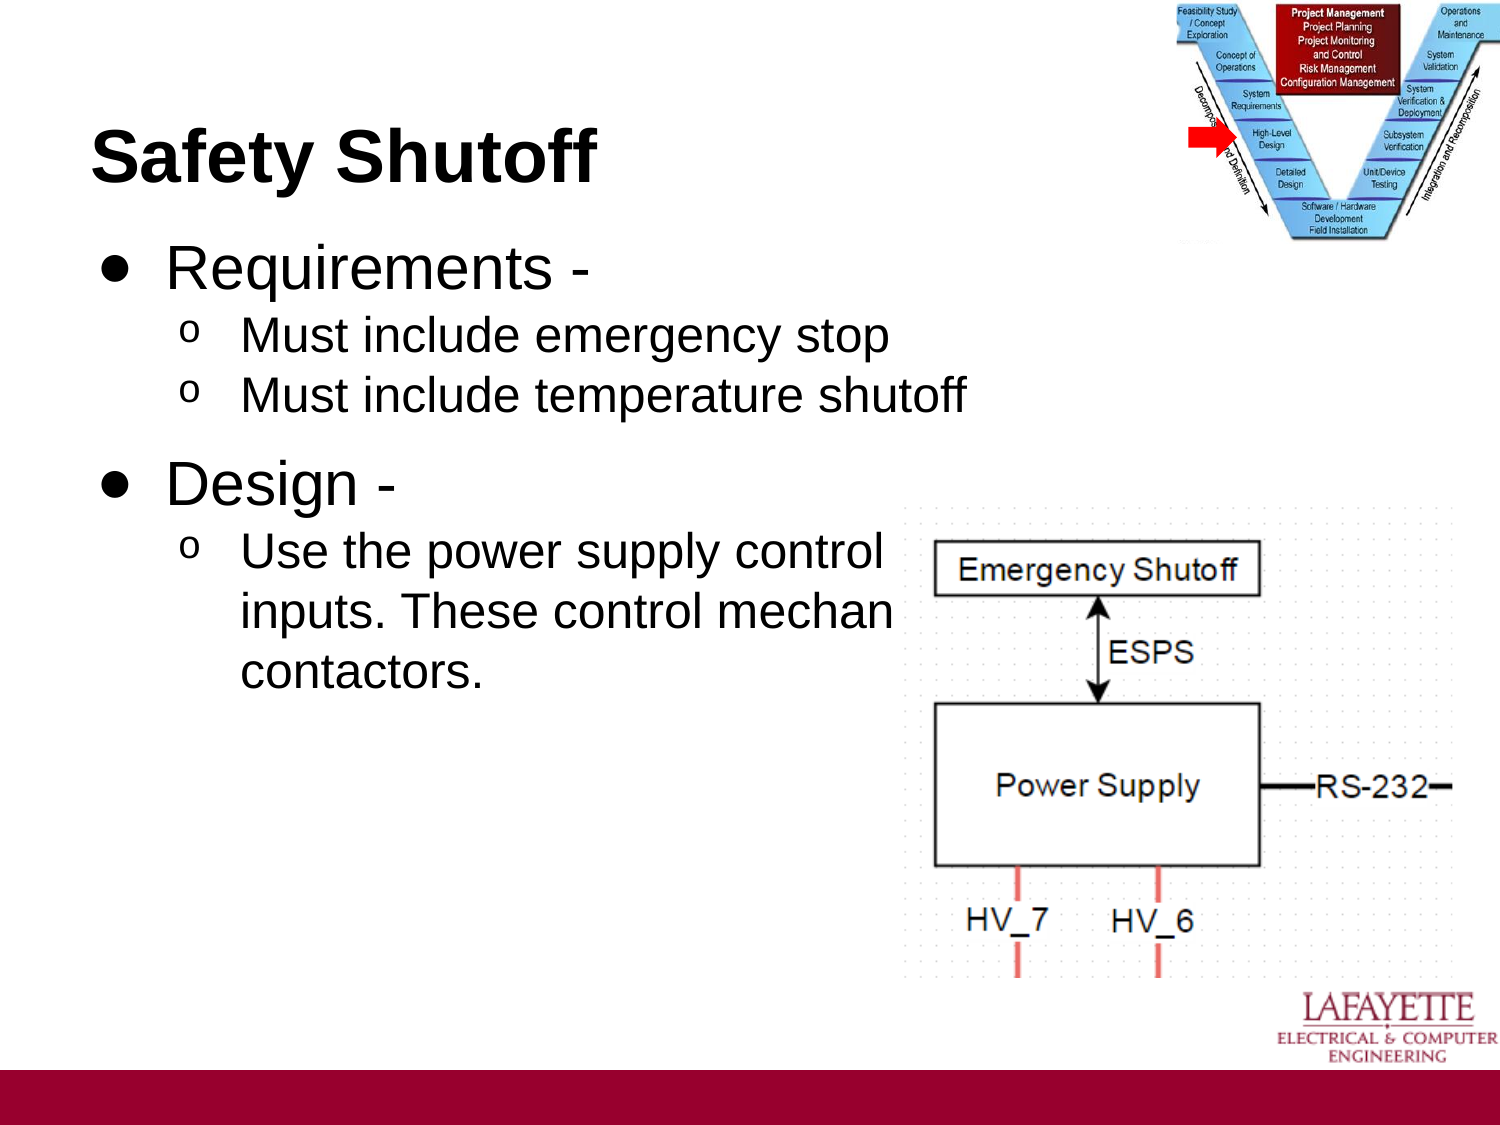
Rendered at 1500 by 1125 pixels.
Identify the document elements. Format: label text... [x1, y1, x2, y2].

list Requirements - Must include emergency stop Must include temperature shutoff Design - Use the power supply control inputs. These control mechanical contactors. [75, 212, 985, 1028]
picture [1176, 0, 1500, 244]
picture [894, 498, 1453, 978]
title Safety Shutoff [75, 45, 1171, 213]
picture [1261, 986, 1500, 1065]
